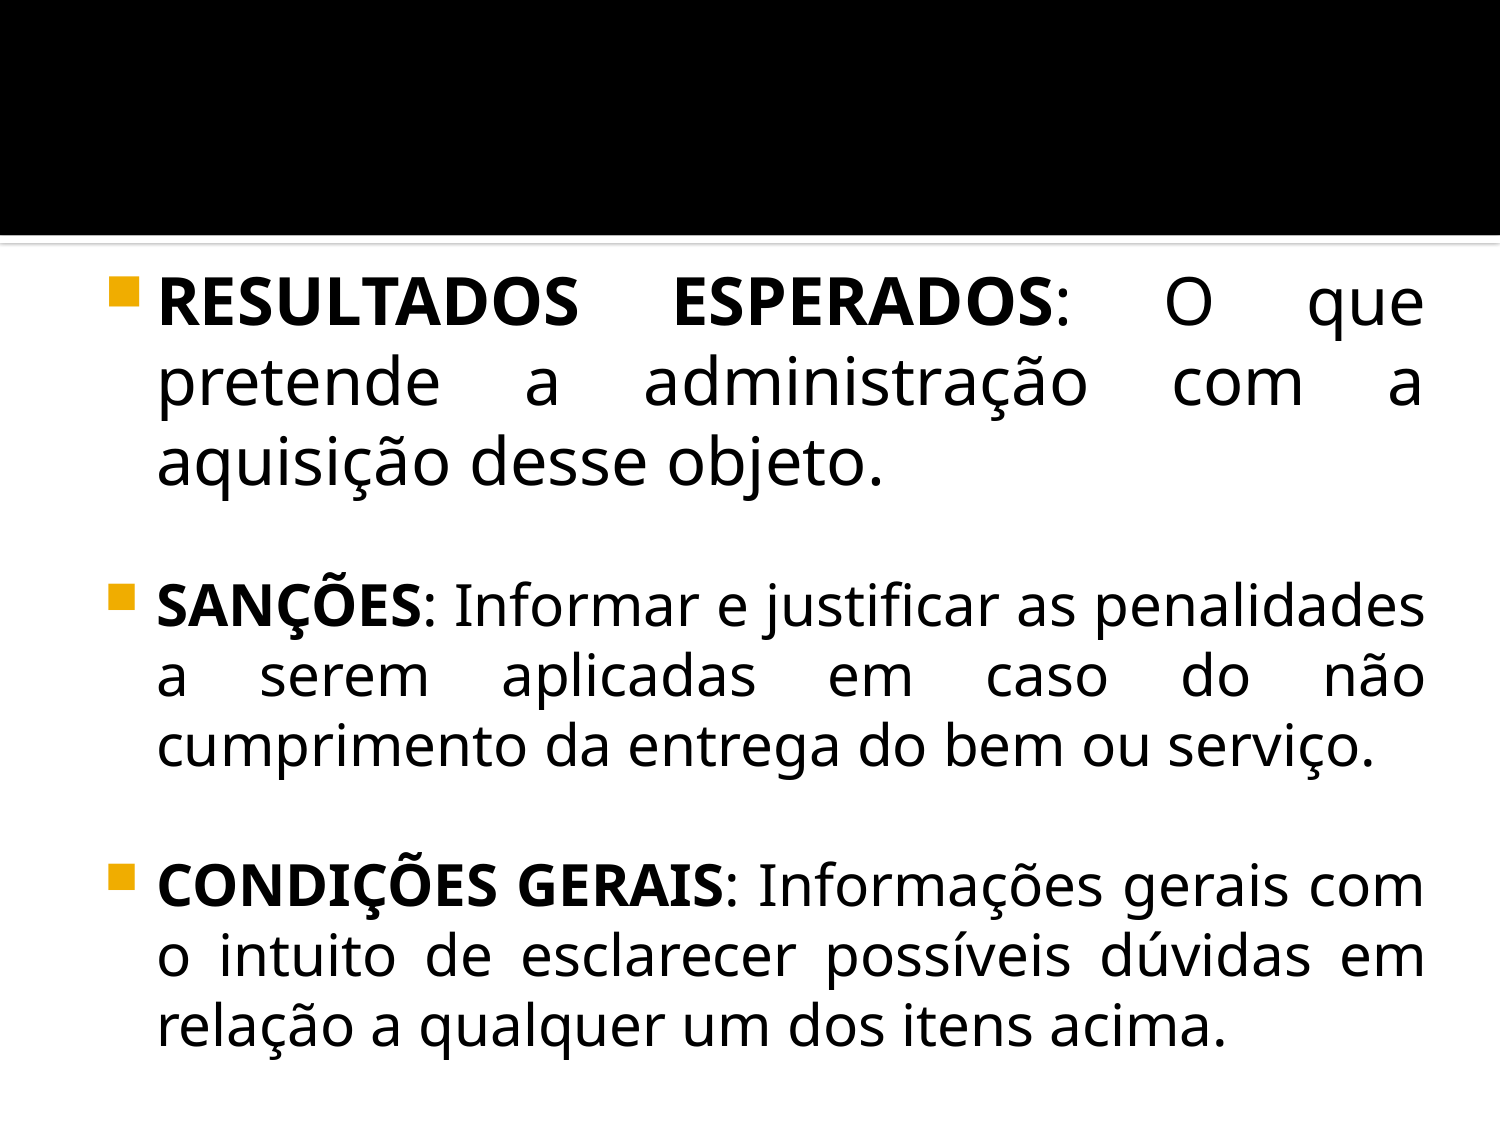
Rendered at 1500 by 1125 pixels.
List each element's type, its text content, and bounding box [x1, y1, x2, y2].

list RESULTADOS ESPERADOS: O que pretende a administração com a aquisição desse objeto. SANÇÕES: Informar e justificar as penalidades a serem aplicadas em caso do não cumprimento da entrega do bem ou serviço. CONDIÇÕES GERAIS: Informações gerais com o intuito de esclarecer possíveis dúvidas em relação a qualquer um dos itens acima. [75, 243, 1442, 1090]
